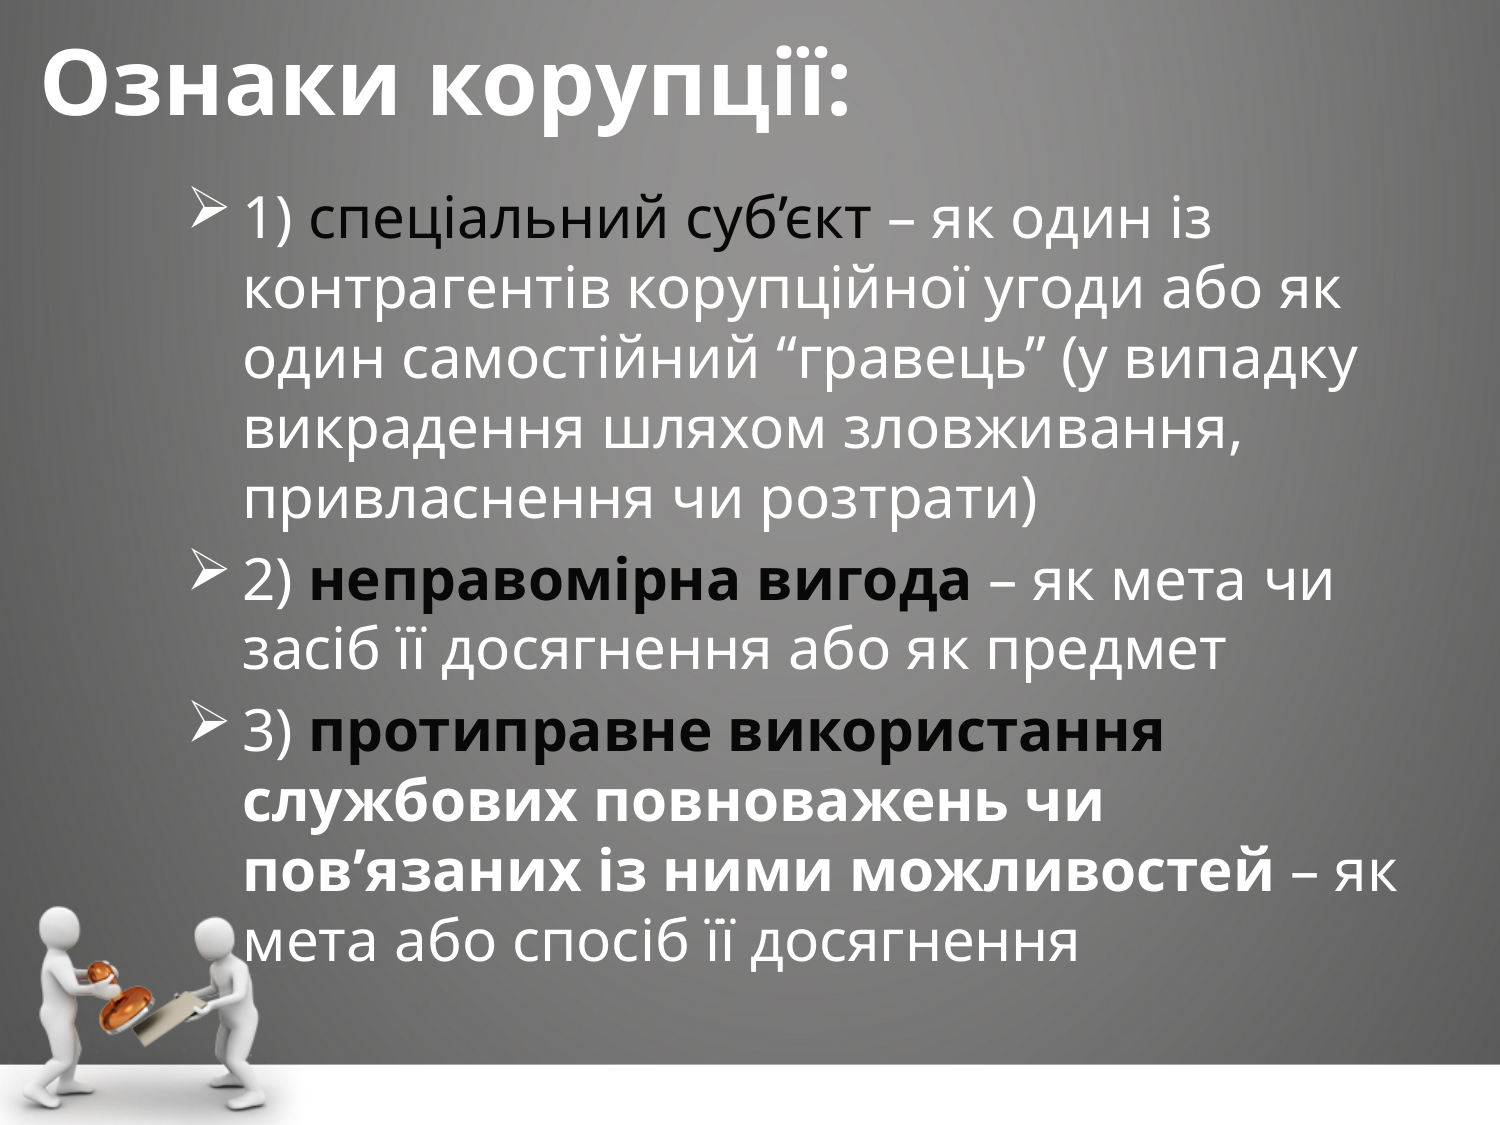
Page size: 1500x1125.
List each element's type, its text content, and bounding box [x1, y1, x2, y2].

title Ознаки корупції: [24, 19, 1438, 138]
list 1) спеціальний суб’єкт – як один із контрагентів корупційної угоди або як один самостійний “гравець” (у випадку викрадення шляхом зловживання, привласнення чи розтрати) 2) неправомірна вигода – як мета чи засіб її досягнення або як предмет 3) протиправне використання службових повноважень чи пов’язаних із ними можливостей – як мета або спосіб її досягнення [170, 172, 1420, 913]
picture [0, 0, 1500, 1125]
